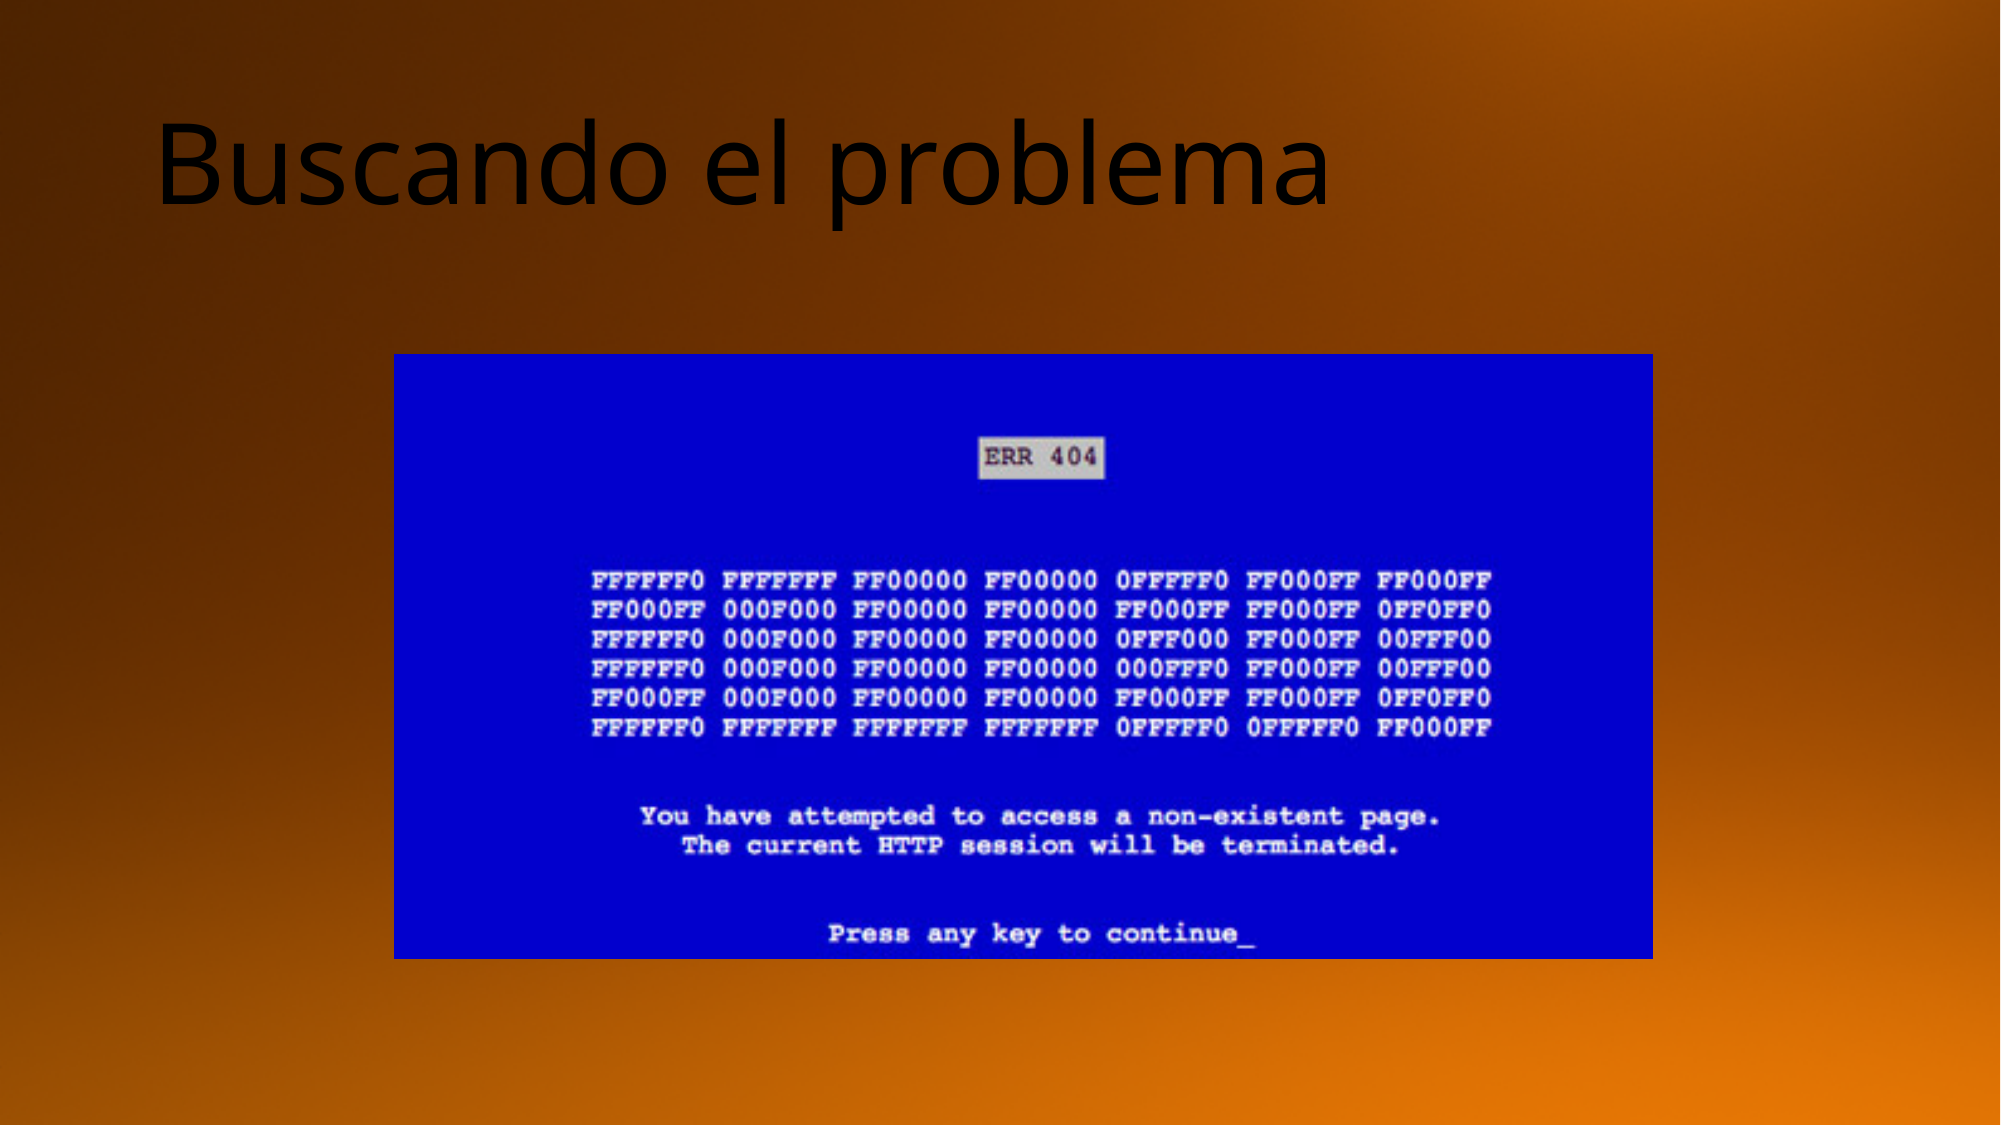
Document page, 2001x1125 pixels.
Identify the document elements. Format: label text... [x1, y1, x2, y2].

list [393, 354, 1653, 959]
picture [0, 0, 2001, 1125]
title Buscando el problema [137, 59, 1863, 278]
